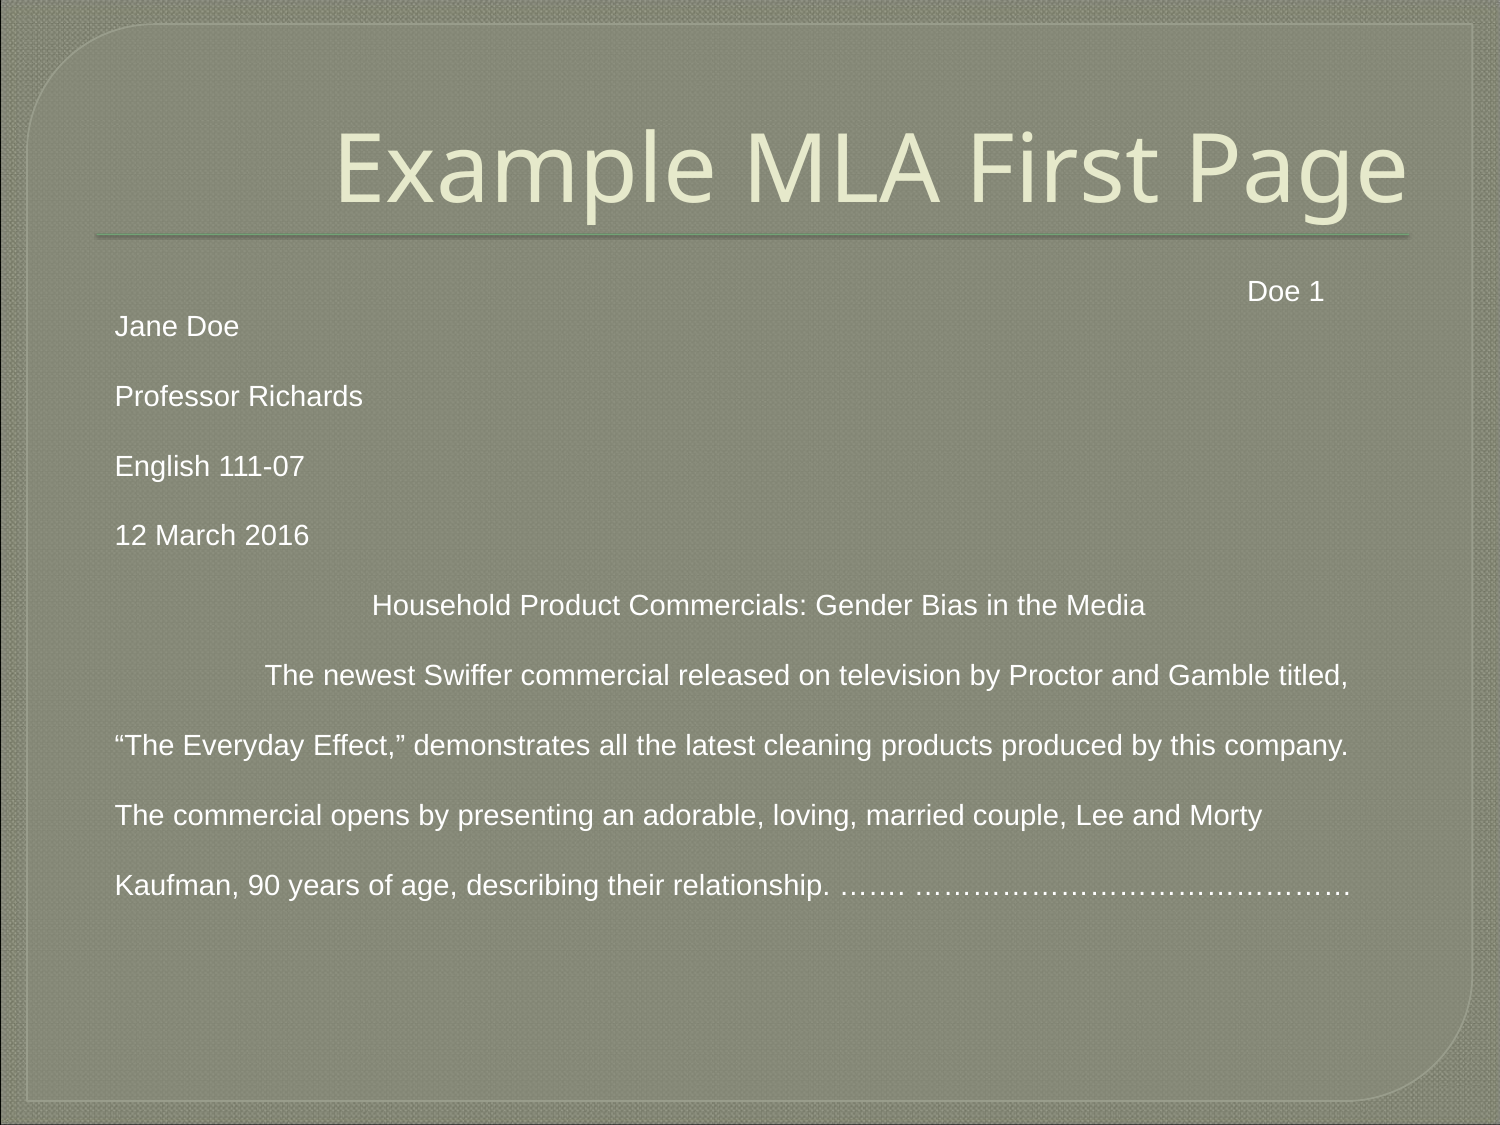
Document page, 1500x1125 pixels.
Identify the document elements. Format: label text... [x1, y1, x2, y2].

title Example MLA First Page [75, 41, 1425, 230]
picture [0, 0, 1500, 1125]
text_box Doe 1 Jane Doe Professor Richards English 111-07 12 March 2016 Household Product Commercials: Gender Bias in the Media The newest Swiffer commercial released on television by Proctor and Gamble titled, “The Everyday Effect,” demonstrates all the latest cleaning products produced by this company. The commercial opens by presenting an adorable, loving, married couple, Lee and Morty Kaufman, 90 years of age, describing their relationship. ……. ……………………………………… [99, 229, 1427, 1119]
